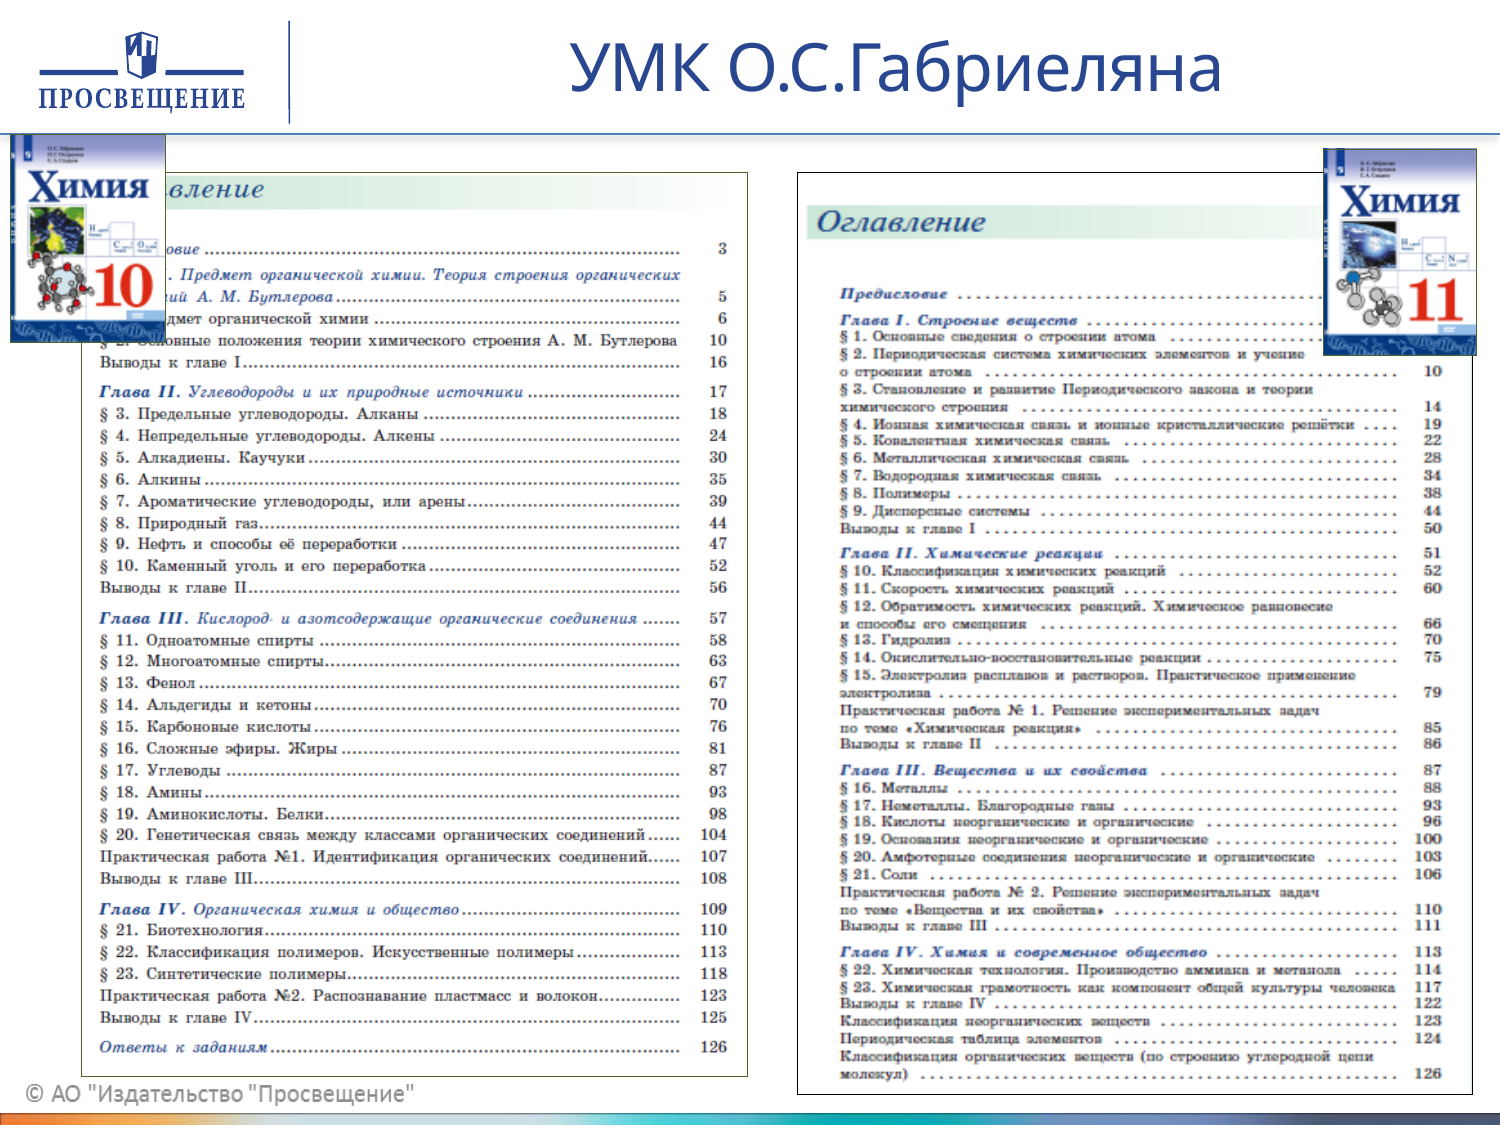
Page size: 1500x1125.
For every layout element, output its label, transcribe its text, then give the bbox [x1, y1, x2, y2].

picture [796, 148, 1477, 1095]
picture [0, 134, 1500, 1125]
text_box УМК О.С.Габриеляна [248, 17, 1500, 113]
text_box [38, 20, 290, 124]
